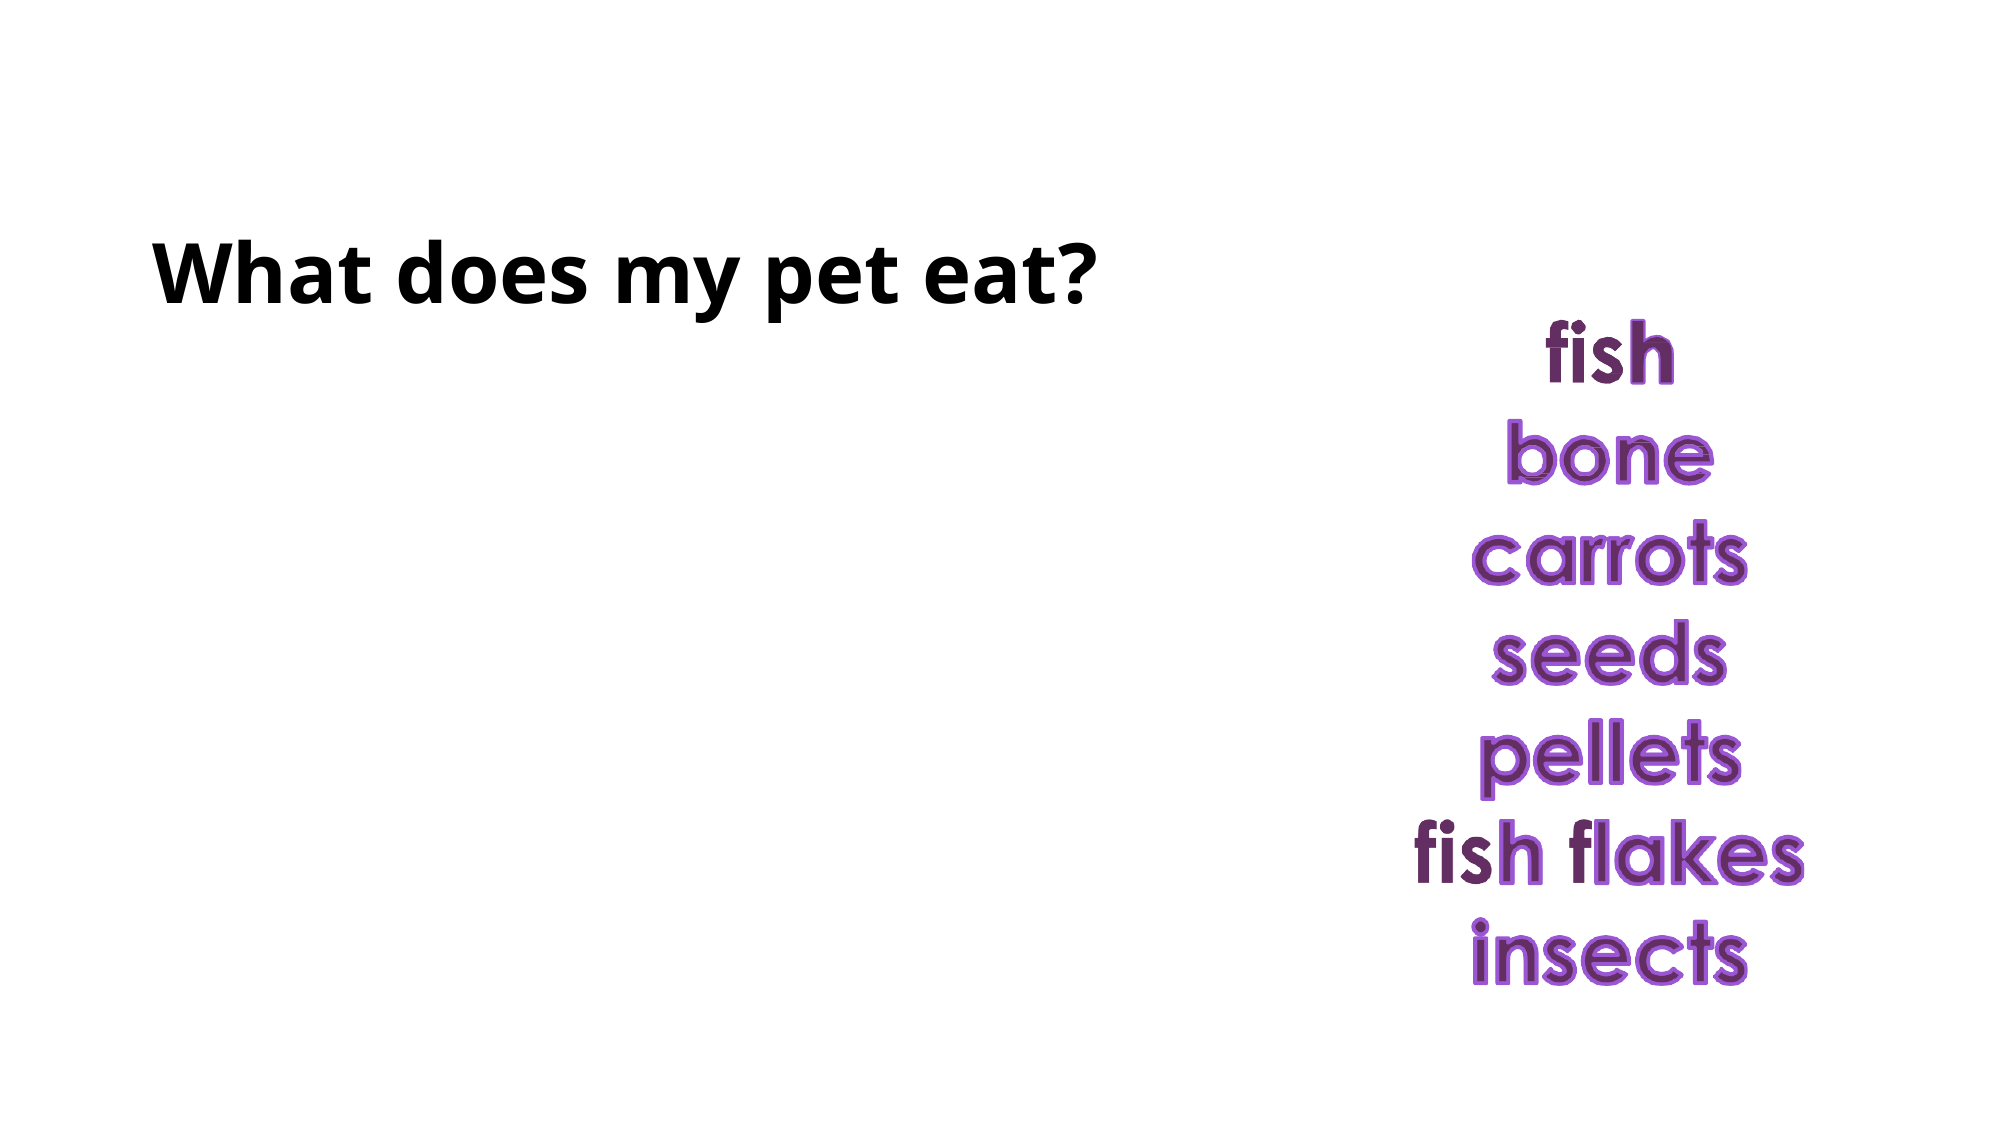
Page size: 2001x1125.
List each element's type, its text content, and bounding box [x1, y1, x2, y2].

text_box [1471, 917, 1748, 986]
text_box [1571, 319, 1586, 335]
text_box [1561, 437, 1608, 484]
text_box [1491, 619, 1727, 686]
text_box [1414, 819, 1805, 886]
text_box [1471, 519, 1748, 586]
text_box [1572, 338, 1584, 383]
text_box [1591, 336, 1623, 384]
text_box [1665, 437, 1713, 484]
text_box [1480, 718, 1742, 801]
text_box [1617, 437, 1658, 483]
text_box [1632, 321, 1672, 383]
text_box [1545, 319, 1569, 383]
text_box What does my pet eat? [137, 212, 1150, 328]
text_box [1509, 421, 1556, 484]
